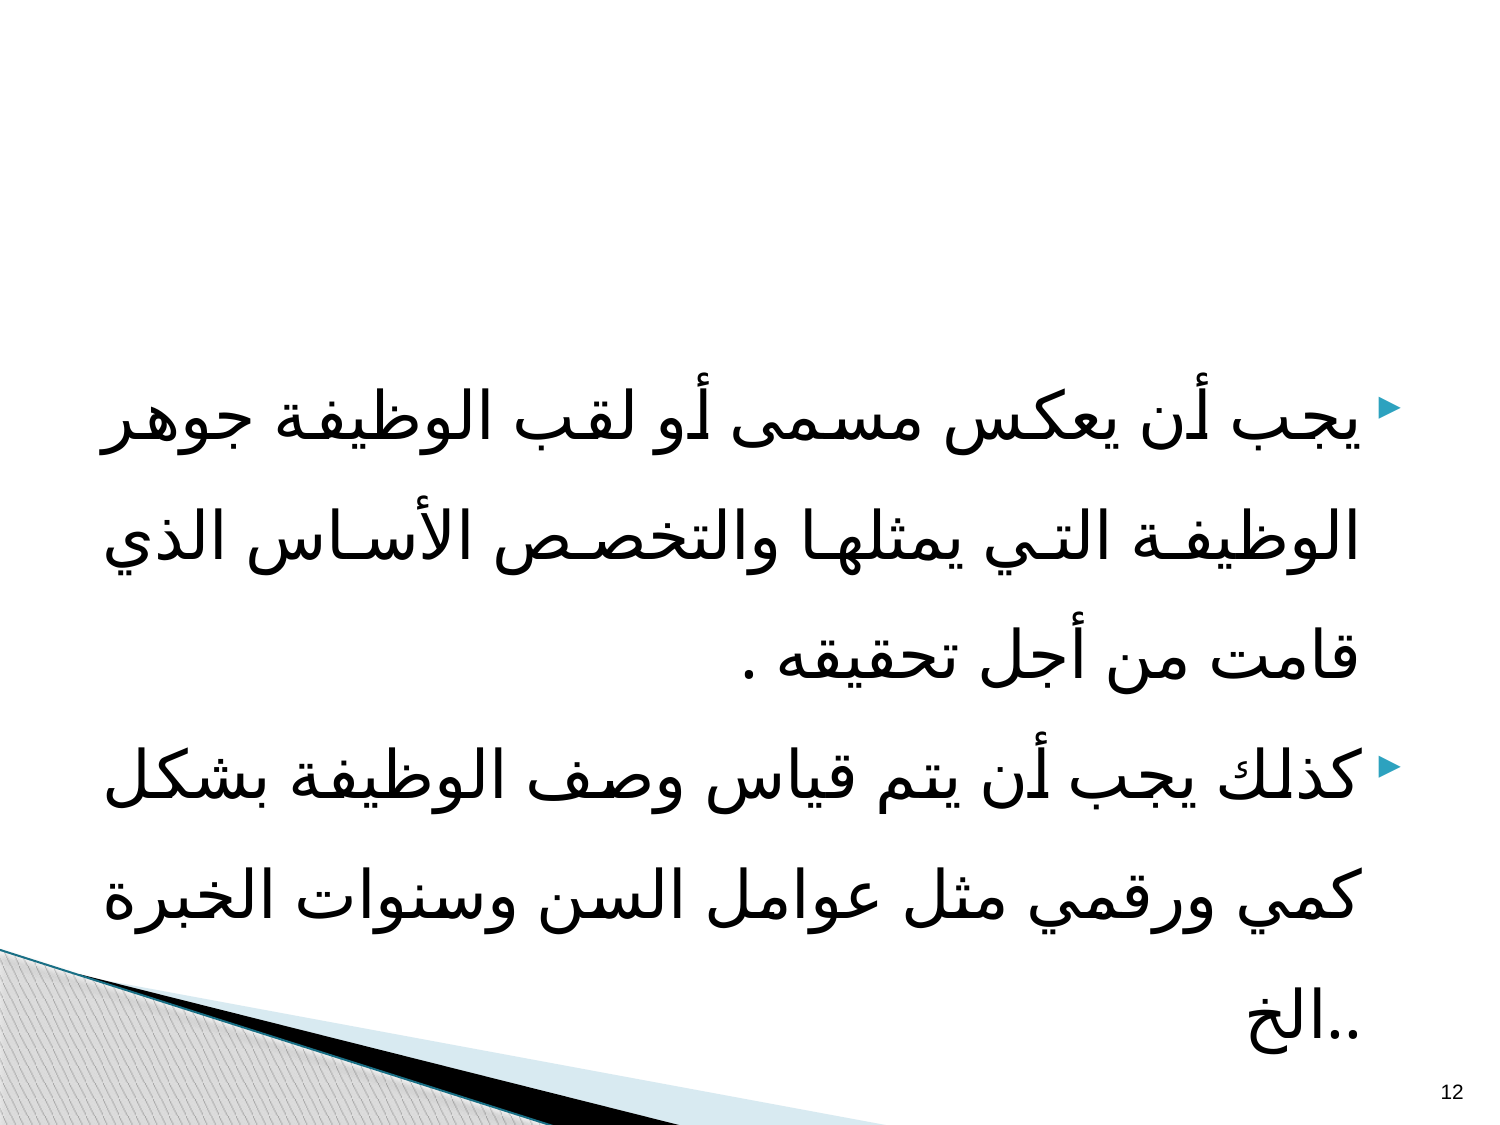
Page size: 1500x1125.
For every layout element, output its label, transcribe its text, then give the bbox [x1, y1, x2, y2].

slide_number 12 [1418, 1051, 1479, 1112]
list يجب أن يعكس مسمى أو لقب الوظيفة جوهر الوظيفة التي يمثلها والتخصص الأساس الذي قامت من أجل تحقيقه . كذلك يجب أن يتم قياس وصف الوظيفة بشكل كمي ورقمي مثل عوامل السن وسنوات الخبرة ..الخ [87, 324, 1438, 1038]
